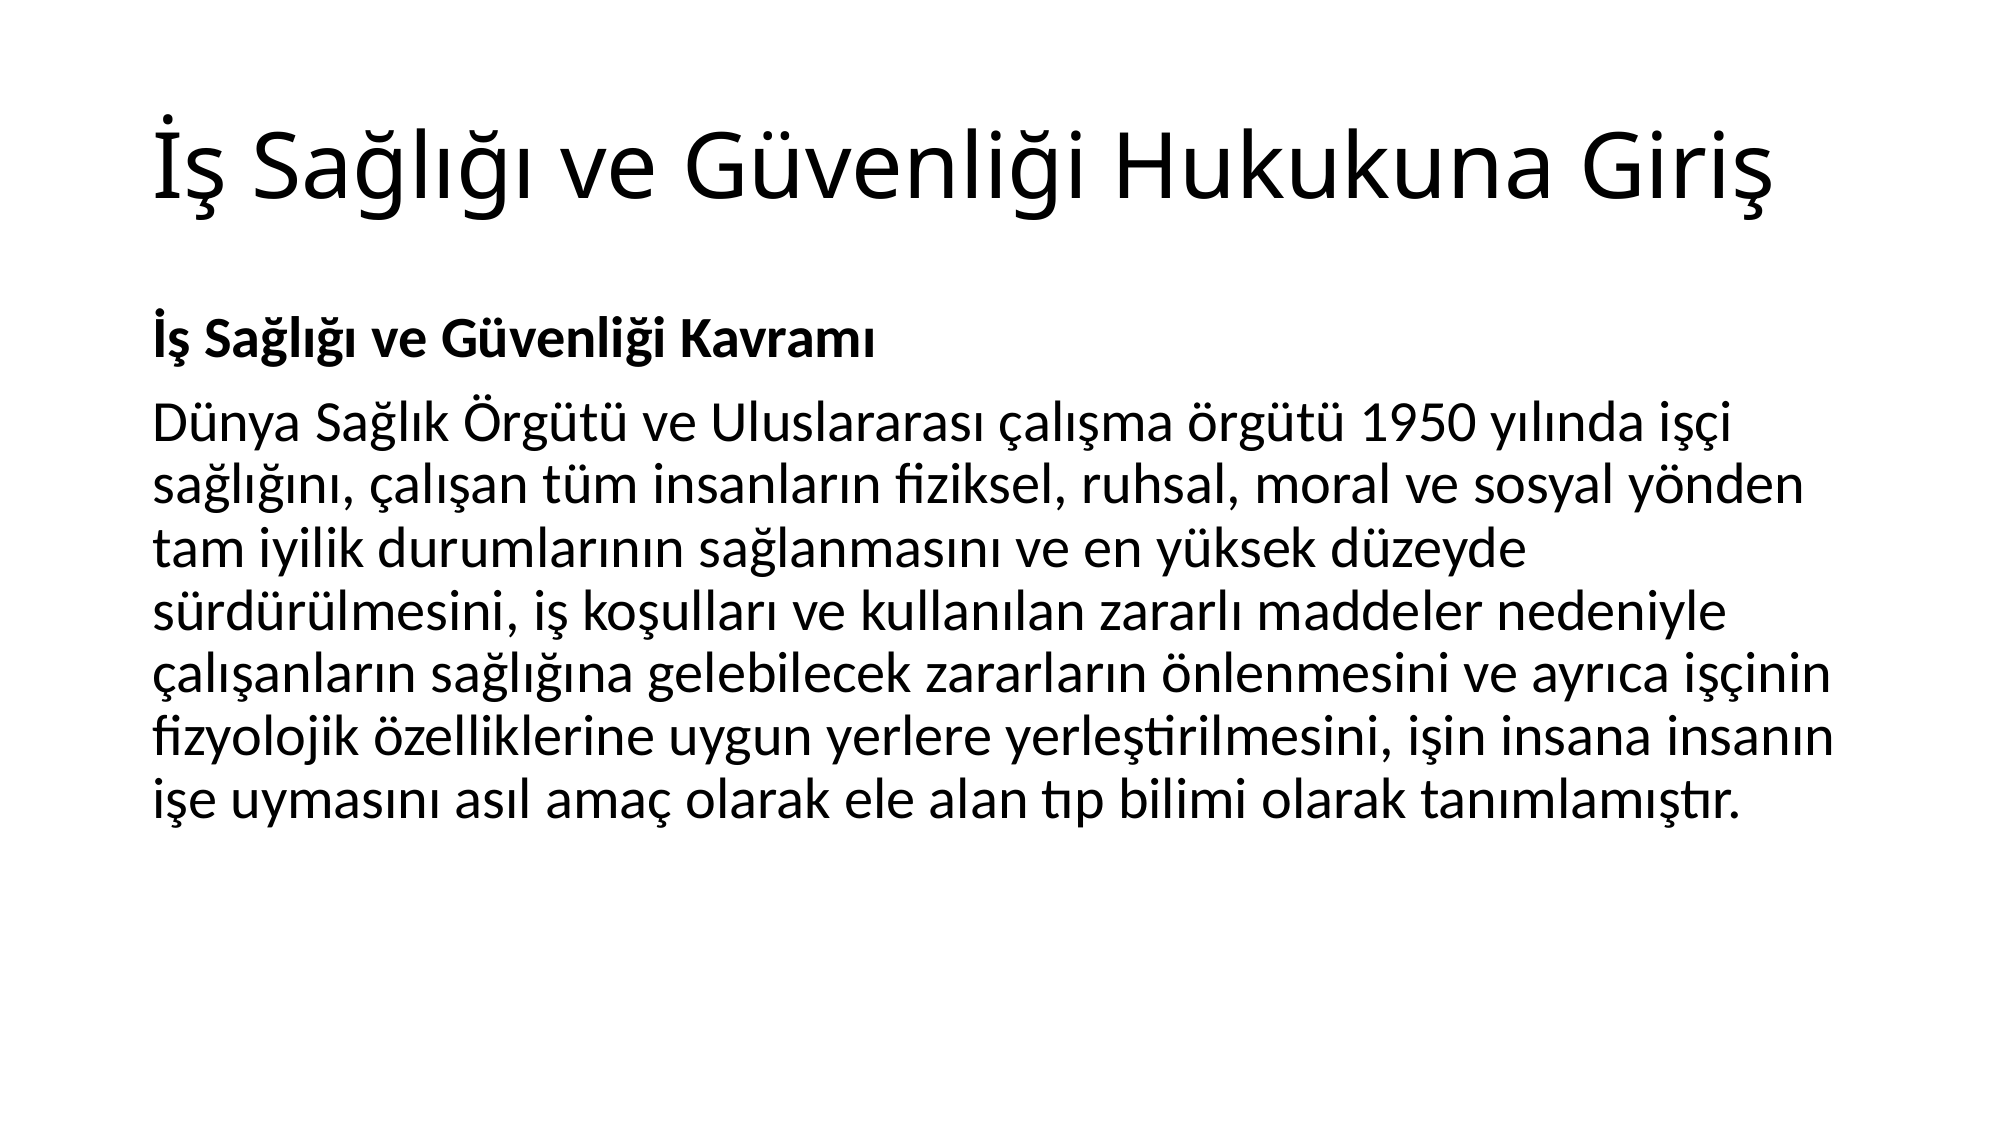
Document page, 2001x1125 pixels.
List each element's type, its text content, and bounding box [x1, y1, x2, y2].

list İş Sağlığı ve Güvenliği Kavramı Dünya Sağlık Örgütü ve Uluslararası çalışma örgütü 1950 yılında işçi sağlığını, çalışan tüm insanların fiziksel, ruhsal, moral ve sosyal yönden tam iyilik durumlarının sağlanmasını ve en yüksek düzeyde sürdürülmesini, iş koşulları ve kullanılan zararlı maddeler nedeniyle çalışanların sağlığına gelebilecek zararların önlenmesini ve ayrıca işçinin fizyolojik özelliklerine uygun yerlere yerleştirilmesini, işin insana insanın işe uymasını asıl amaç olarak ele alan tıp bilimi olarak tanımlamıştır. [137, 299, 1863, 1014]
title İş Sağlığı ve Güvenliği Hukukuna Giriş [137, 59, 1863, 278]
